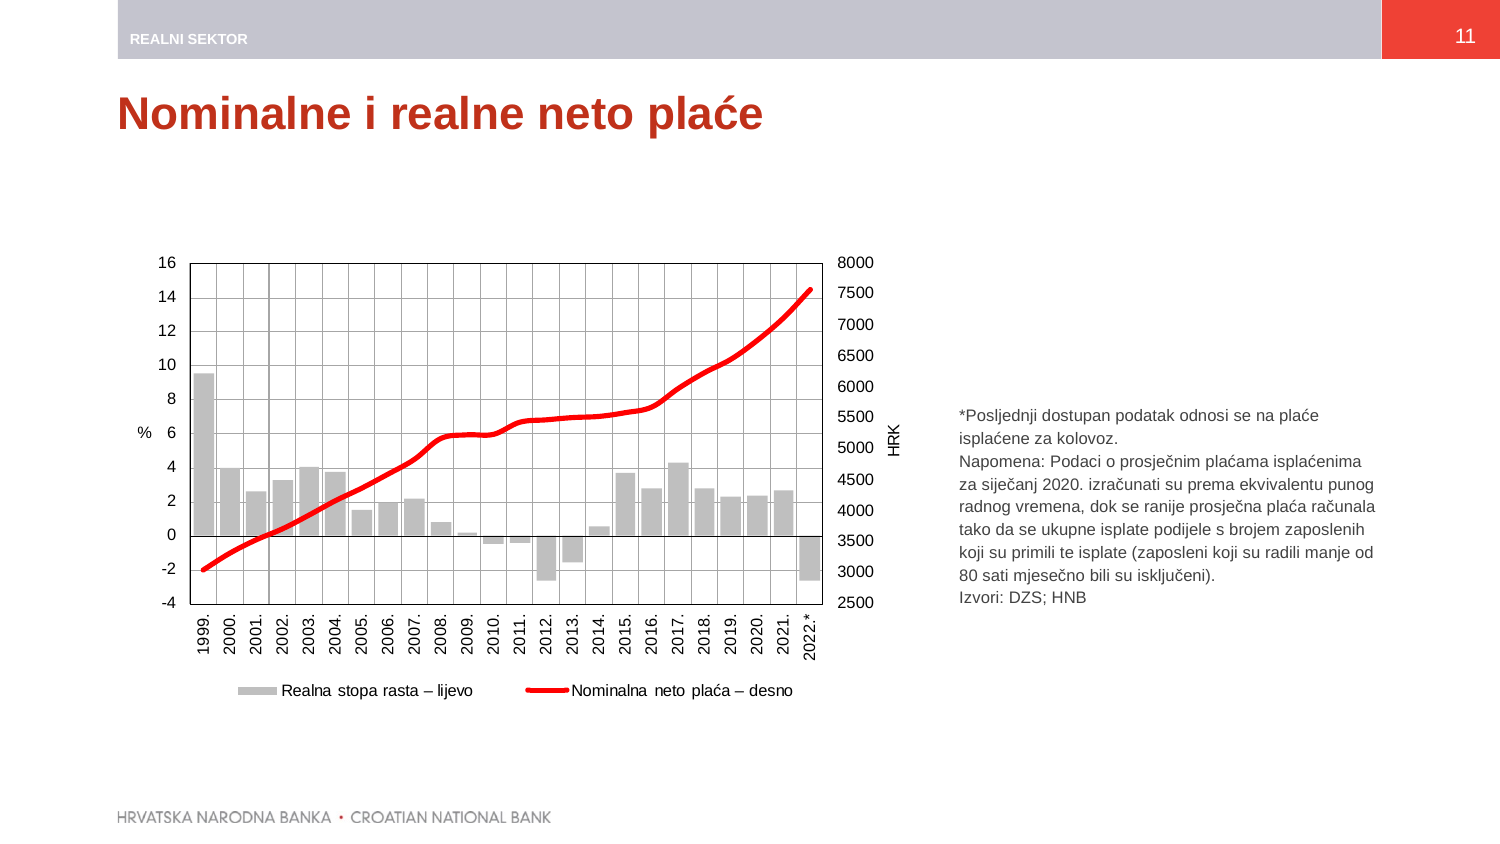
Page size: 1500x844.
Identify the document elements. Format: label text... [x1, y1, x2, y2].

title Nominalne i realne neto plaće [117, 87, 1382, 141]
picture [117, 811, 551, 823]
slide_number 11 [1382, 0, 1477, 59]
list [117, 220, 930, 721]
list *Posljednji dostupan podatak odnosi se na plaće isplaćene za kolovoz. Napomena: Podaci o prosječnim plaćama isplaćenima za siječanj 2020. izračunati su prema ekvivalentu punog radnog vremena, dok se ranije prosječna plaća računala tako da se ukupne isplate podijele s brojem zaposlenih koji su primili te isplate (zaposleni koji su radili manje od 80 sati mjesečno bili su isključeni). Izvori: DZS; HNB [959, 267, 1383, 743]
footer REALNI SEKTOR [117, 0, 1382, 59]
